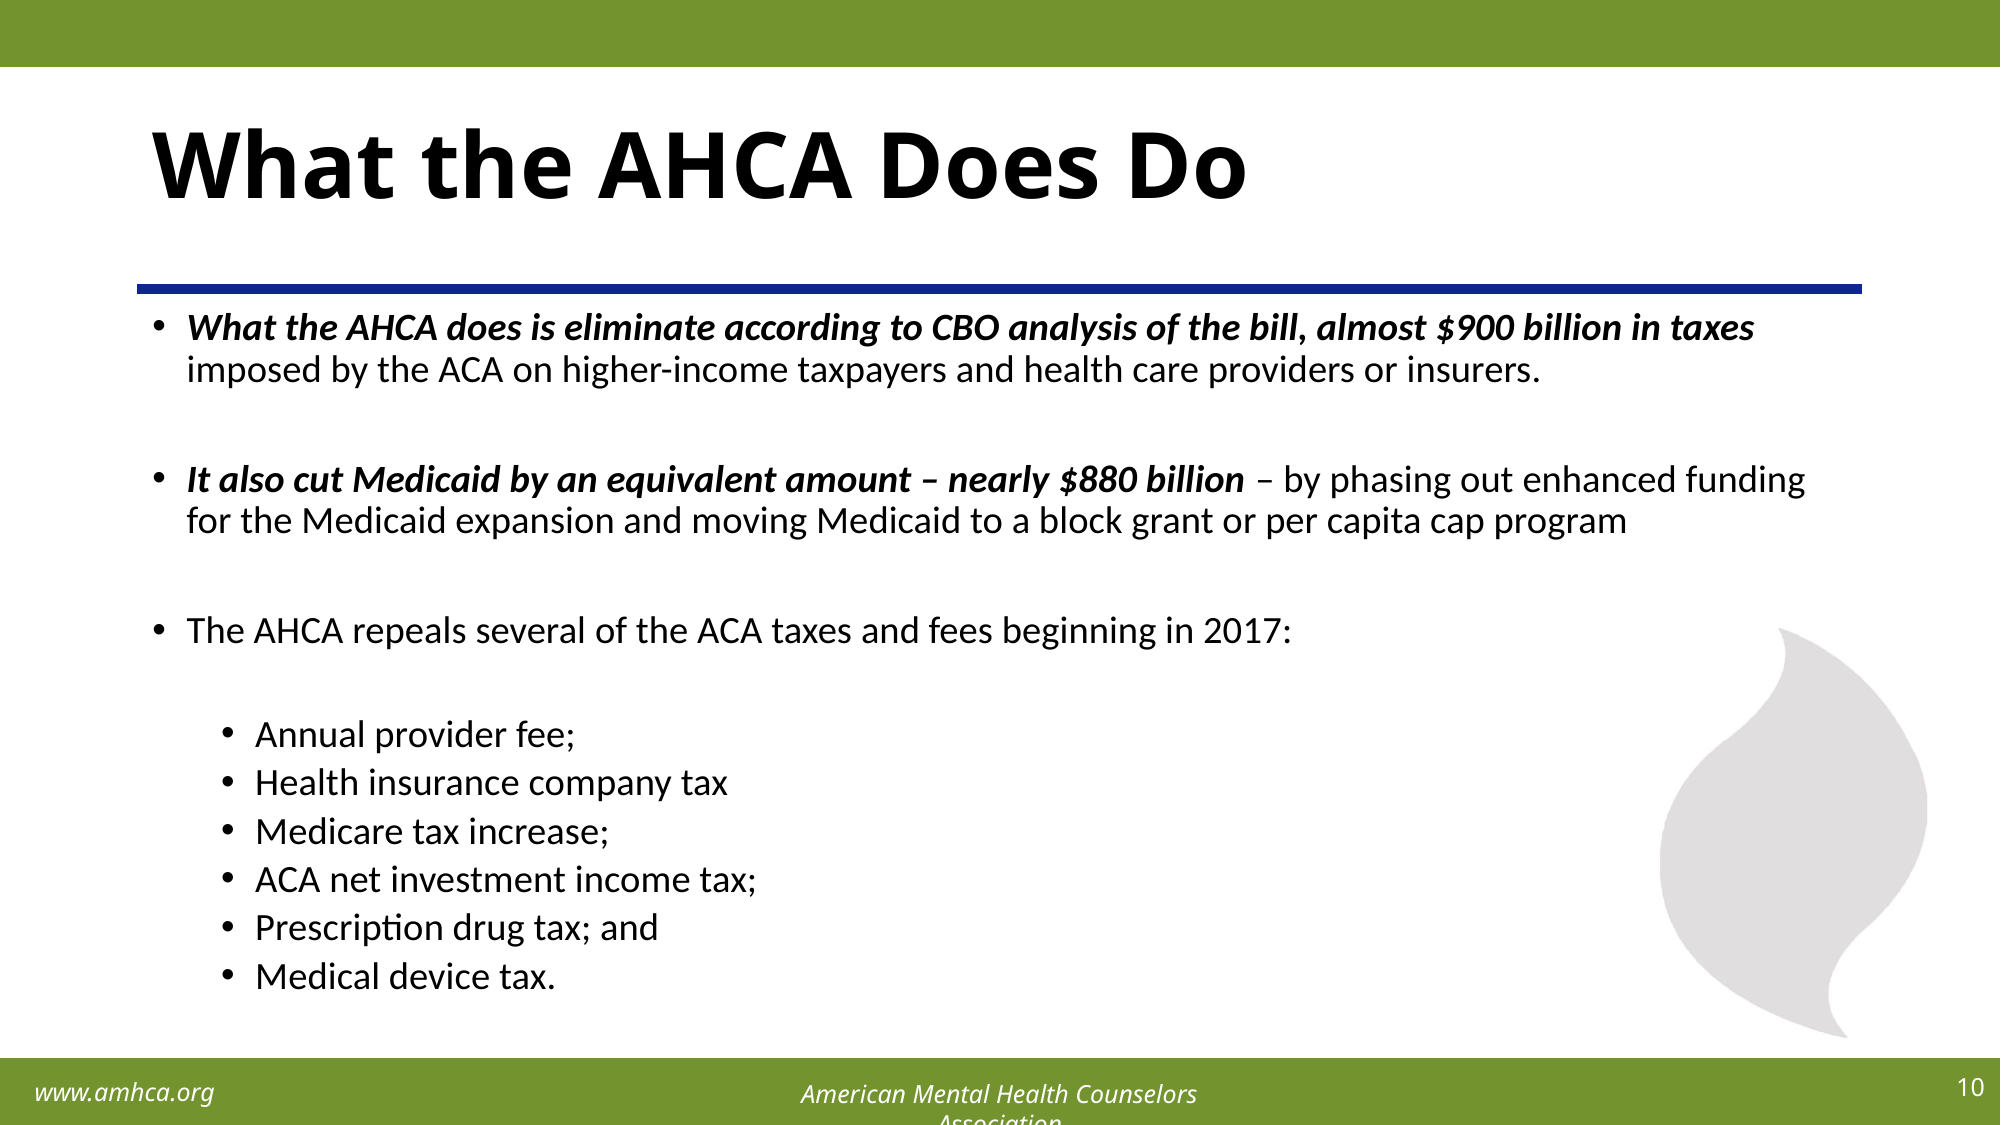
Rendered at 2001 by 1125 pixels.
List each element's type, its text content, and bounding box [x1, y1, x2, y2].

list What the AHCA does is eliminate according to CBO analysis of the bill, almost $900 billion in taxes imposed by the ACA on higher-income taxpayers and health care providers or insurers. It also cut Medicaid by an equivalent amount – nearly $880 billion – by phasing out enhanced funding for the Medicaid expansion and moving Medicaid to a block grant or per capita cap program The AHCA repeals several of the ACA taxes and fees beginning in 2017: Annual provider fee; Health insurance company tax Medicare tax increase; ACA net investment income tax; Prescription drug tax; and Medical device tax. [137, 299, 1863, 1014]
title What the AHCA Does Do [137, 59, 1863, 278]
slide_number 10 [1550, 1058, 2000, 1118]
picture [1635, 606, 1950, 1052]
